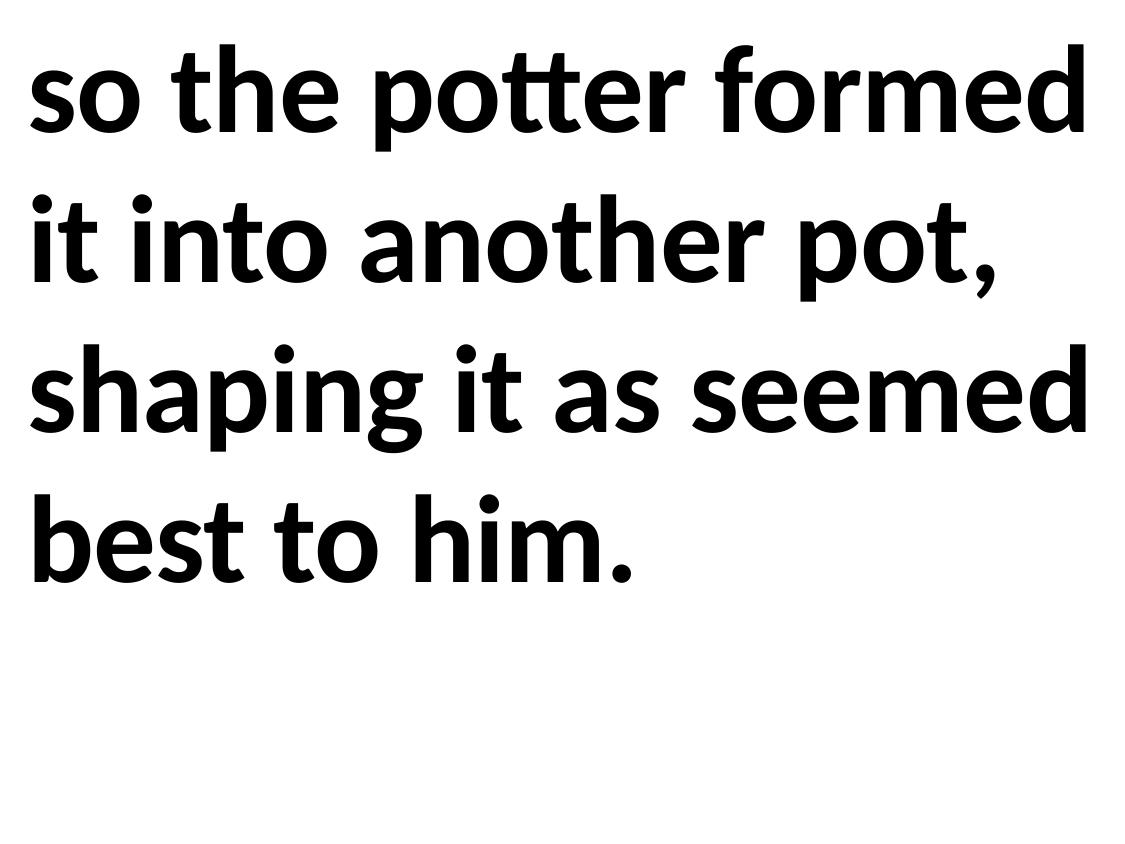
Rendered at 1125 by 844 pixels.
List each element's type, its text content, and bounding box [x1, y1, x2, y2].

text_box so the potter formed it into another pot, shaping it as seemed best to him. [12, 0, 1125, 615]
